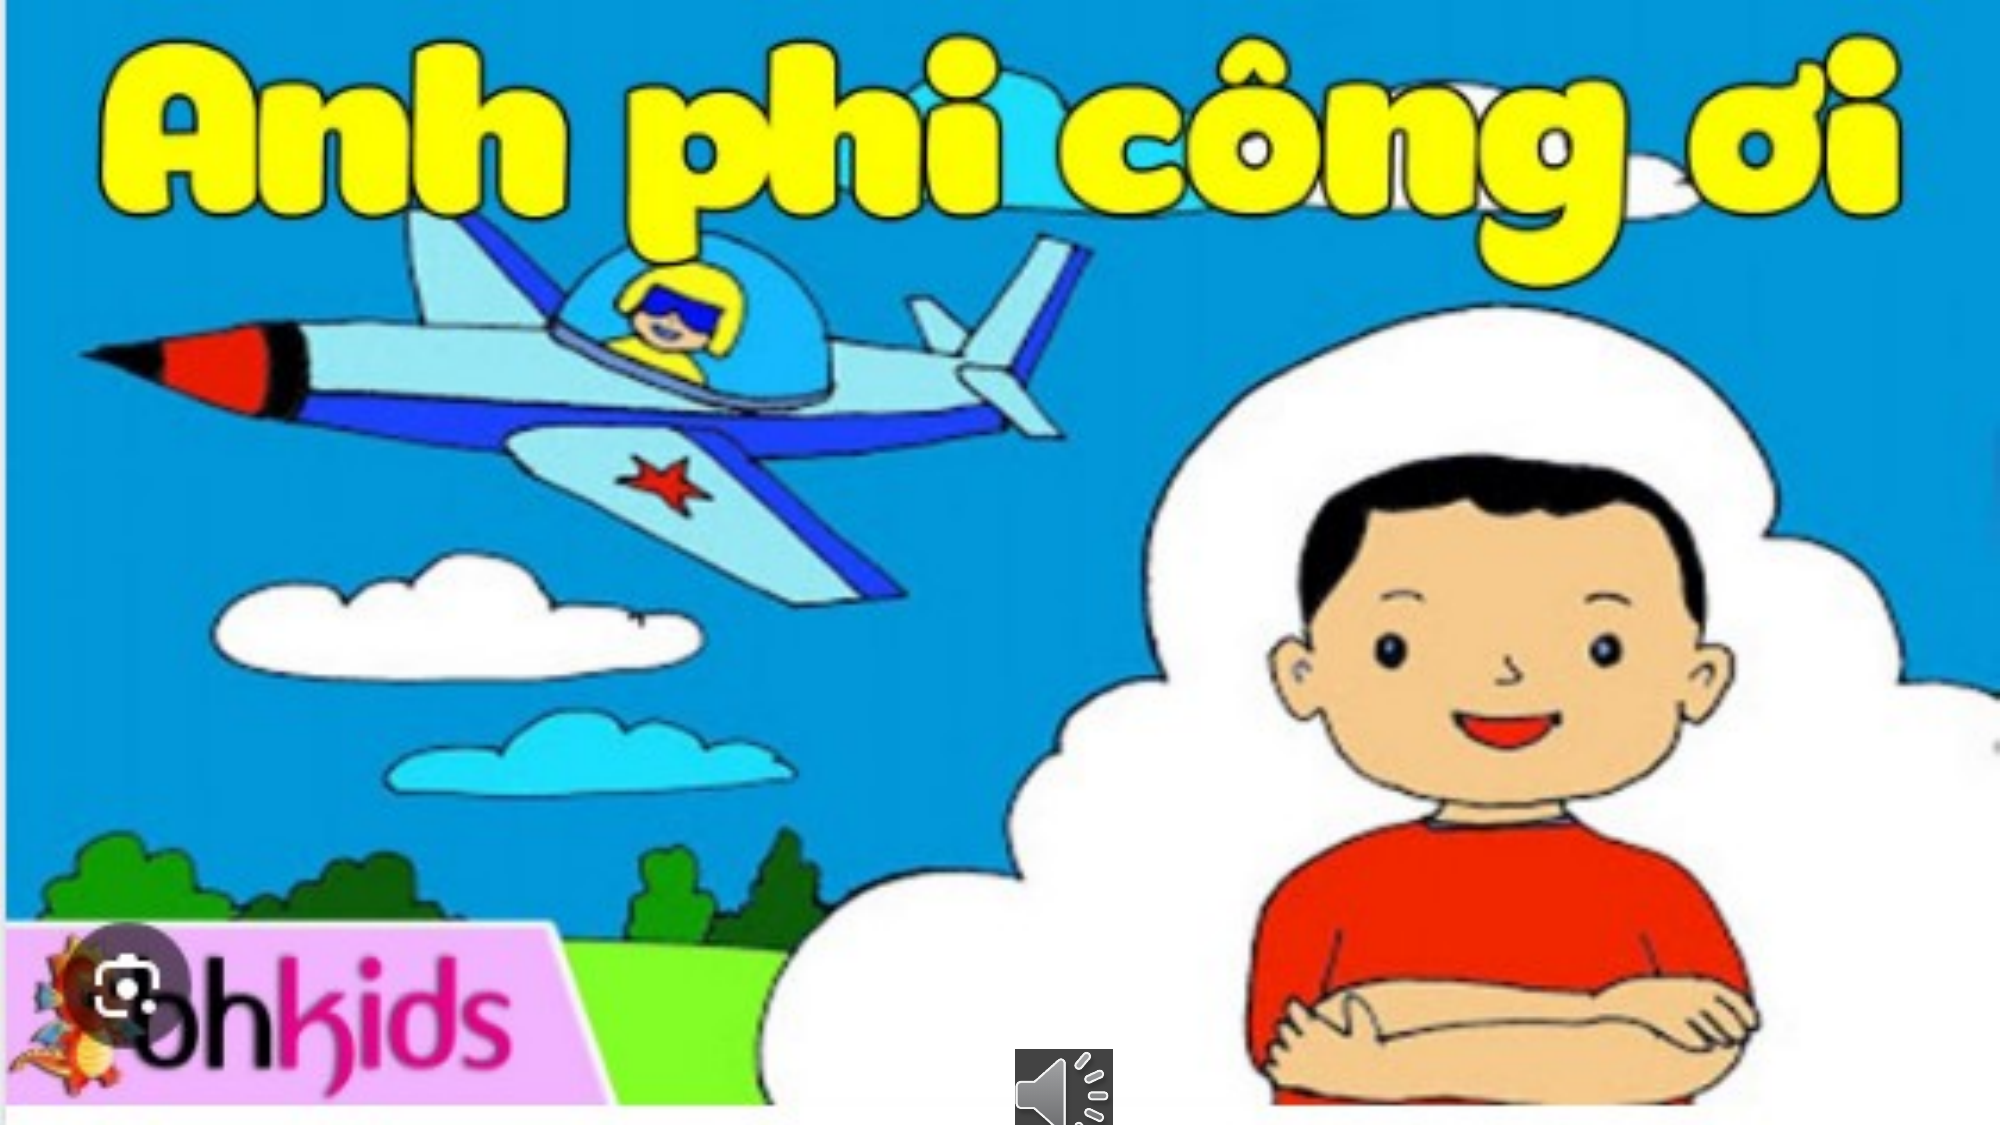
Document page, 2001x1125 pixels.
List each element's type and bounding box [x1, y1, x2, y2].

list [0, 0, 2000, 1125]
picture [1014, 1048, 1115, 1125]
